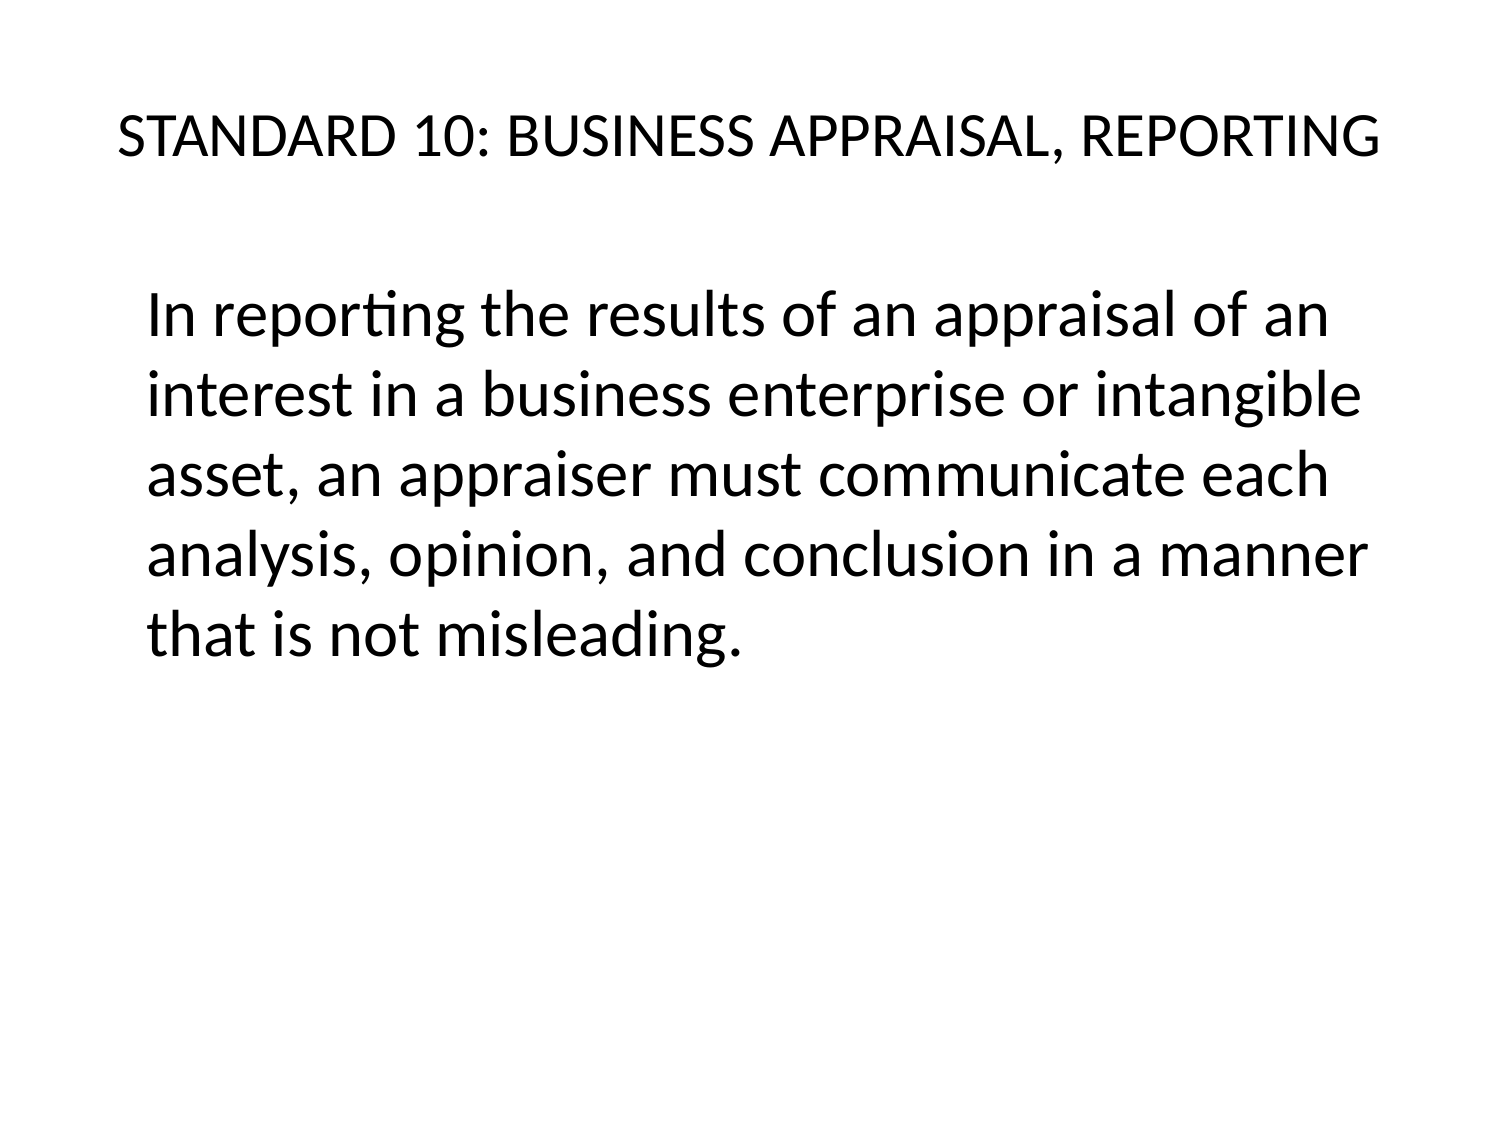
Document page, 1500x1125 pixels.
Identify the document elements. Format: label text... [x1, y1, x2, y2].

title STANDARD 10: BUSINESS APPRAISAL, REPORTING [75, 75, 1425, 262]
list In reporting the results of an appraisal of an interest in a business enterprise or intangible asset, an appraiser must communicate each analysis, opinion, and conclusion in a manner that is not misleading. [75, 262, 1425, 1005]
